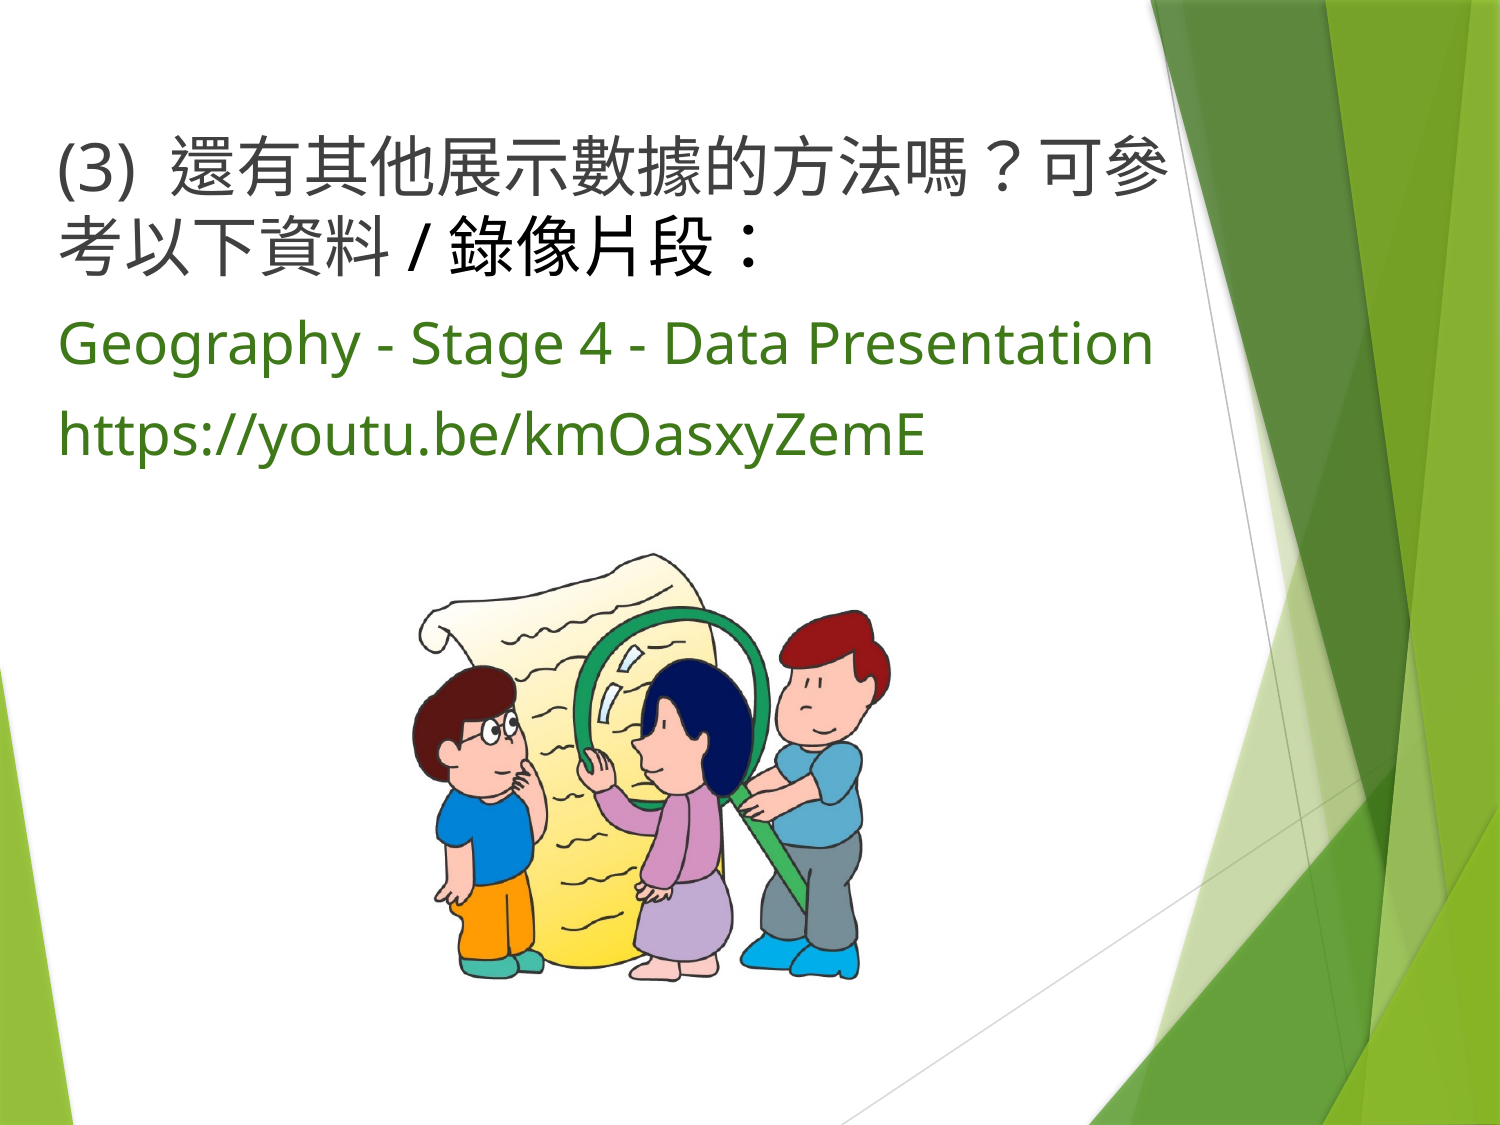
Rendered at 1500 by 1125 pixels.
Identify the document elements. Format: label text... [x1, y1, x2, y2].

picture [369, 529, 917, 1019]
list (3) 還有其他展示數據的方法嗎？可參考以下資料/錄像片段： Geography - Stage 4 - Data Presentation https://youtu.be/kmOasxyZemE [42, 117, 1216, 1096]
